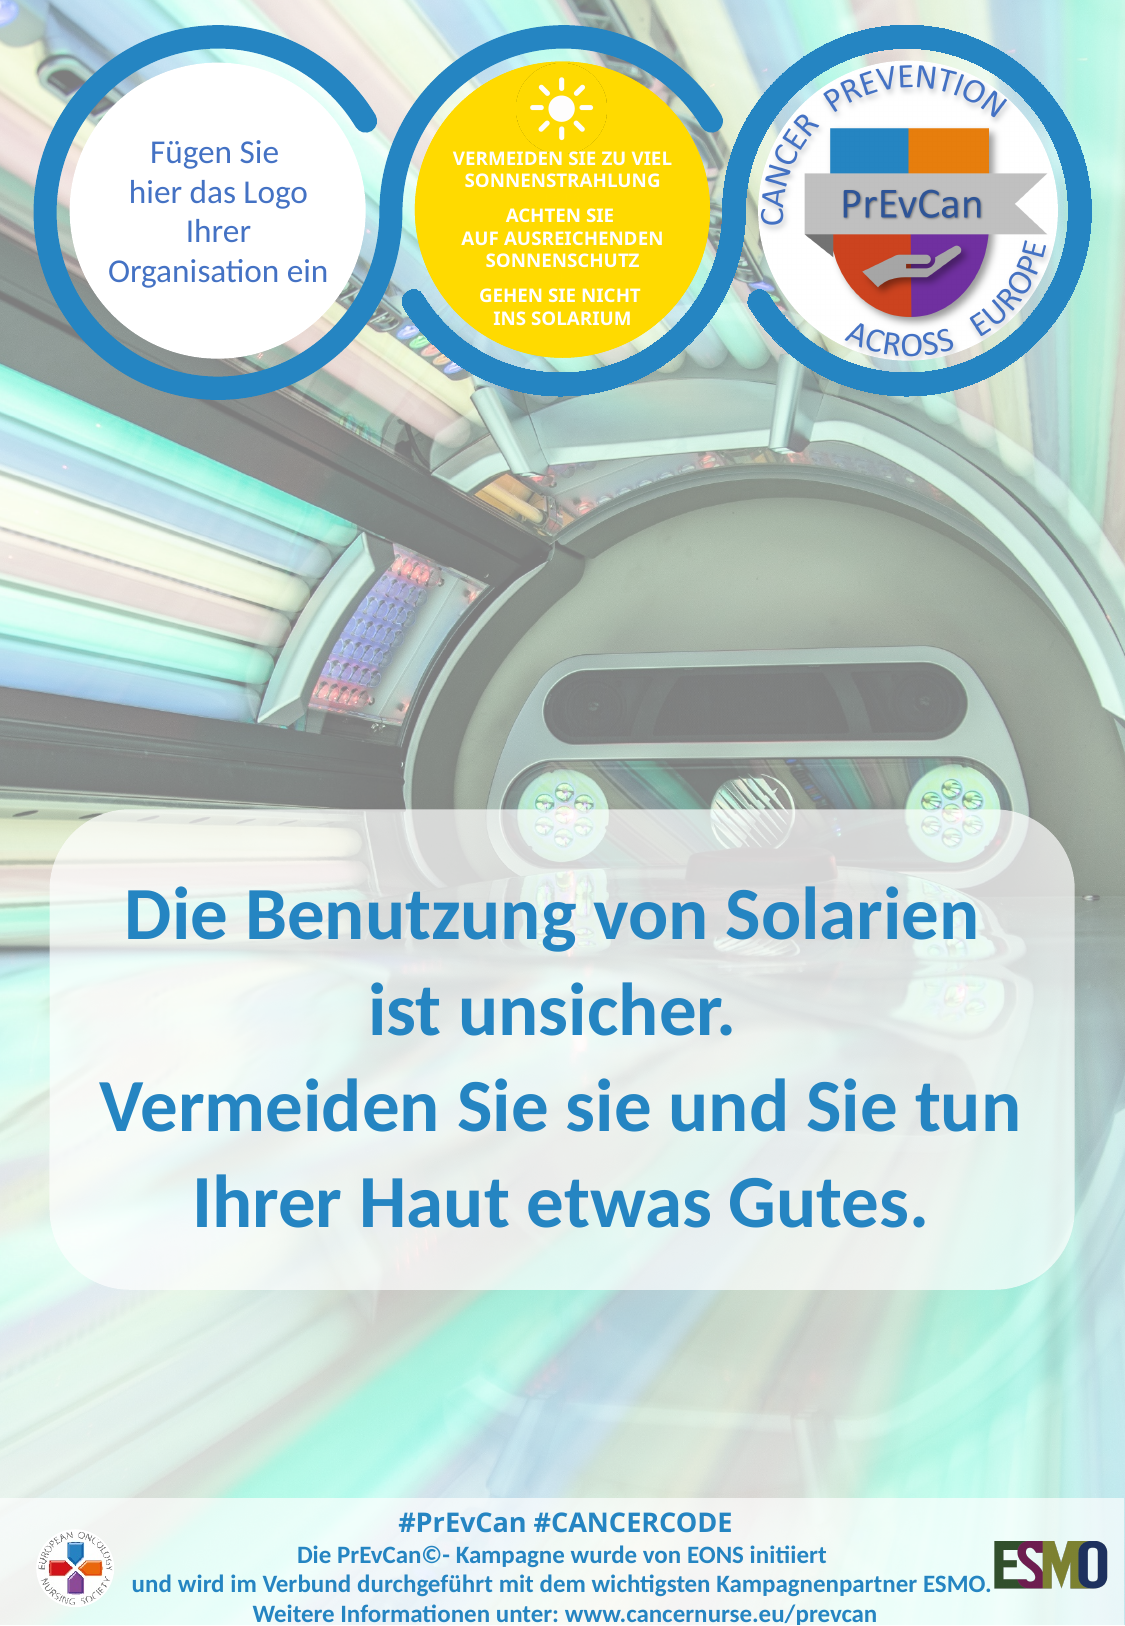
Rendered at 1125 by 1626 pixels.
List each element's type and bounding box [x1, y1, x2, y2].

text_box [0, 0, 1125, 1625]
